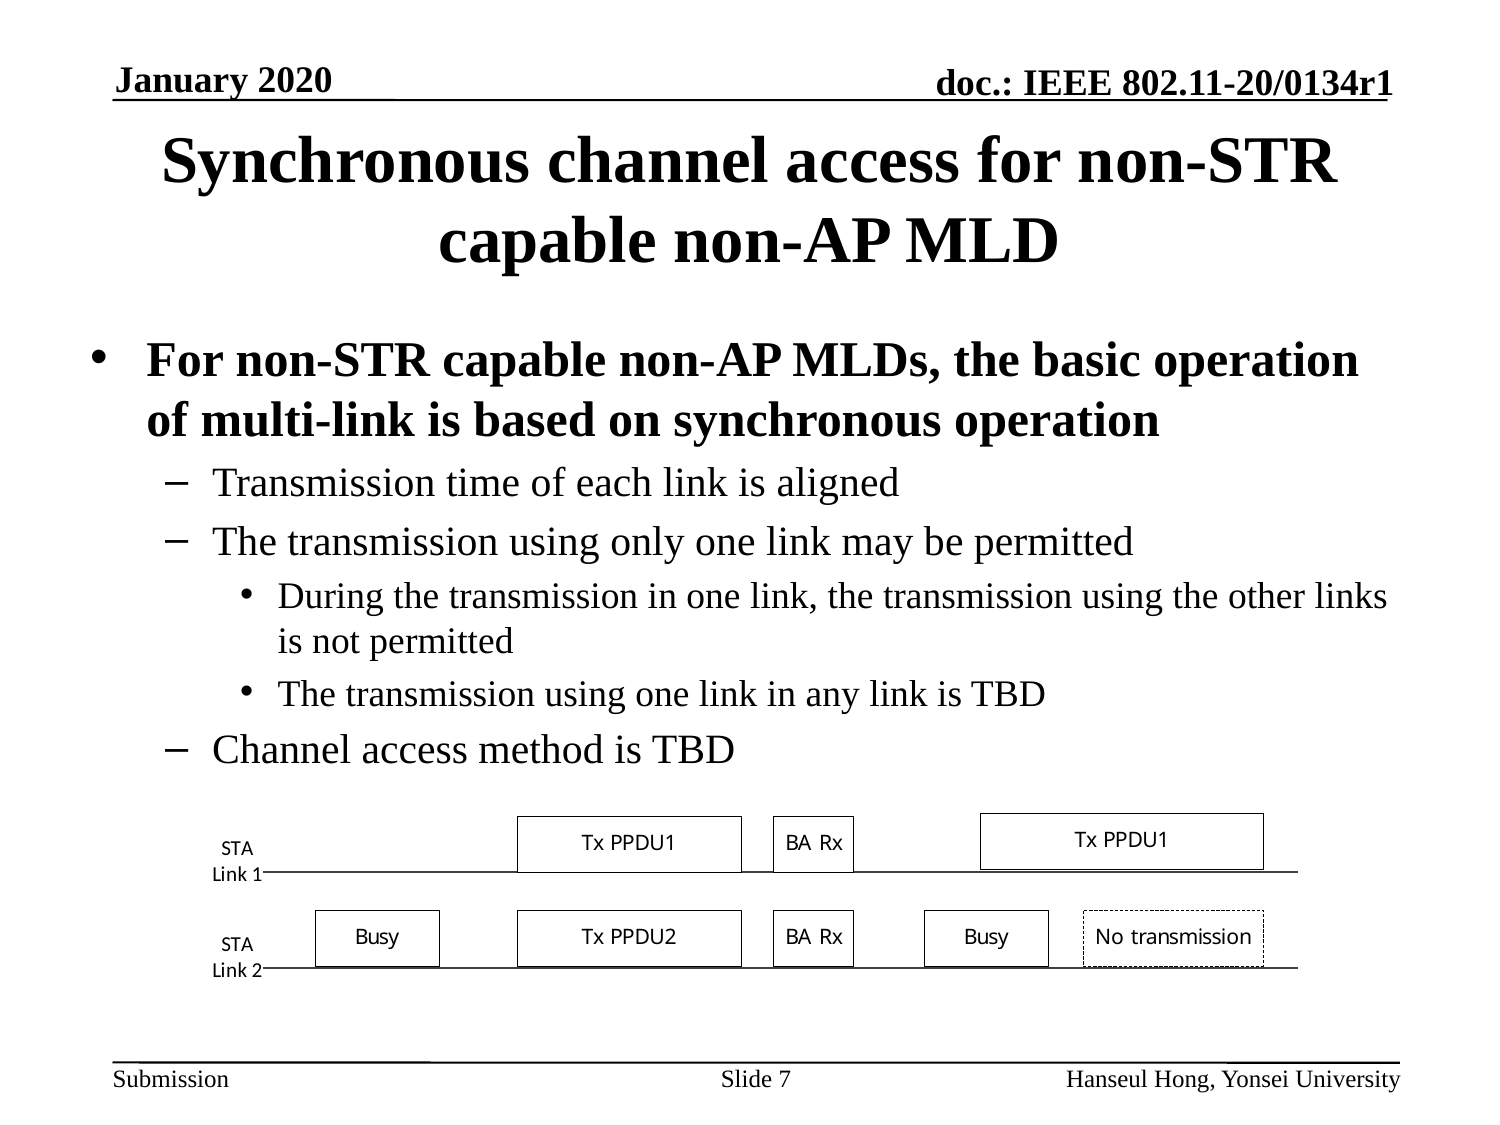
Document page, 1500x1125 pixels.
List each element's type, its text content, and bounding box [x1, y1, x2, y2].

list For non-STR capable non-AP MLDs, the basic operation of multi-link is based on synchronous operation Transmission time of each link is aligned The transmission using only one link may be permitted During the transmission in one link, the transmission using the other links is not permitted The transmission using one link in any link is TBD Channel access method is TBD [74, 318, 1426, 1062]
picture [199, 810, 1301, 995]
title Synchronous channel access for non-STR capable non-AP MLD [74, 101, 1426, 290]
